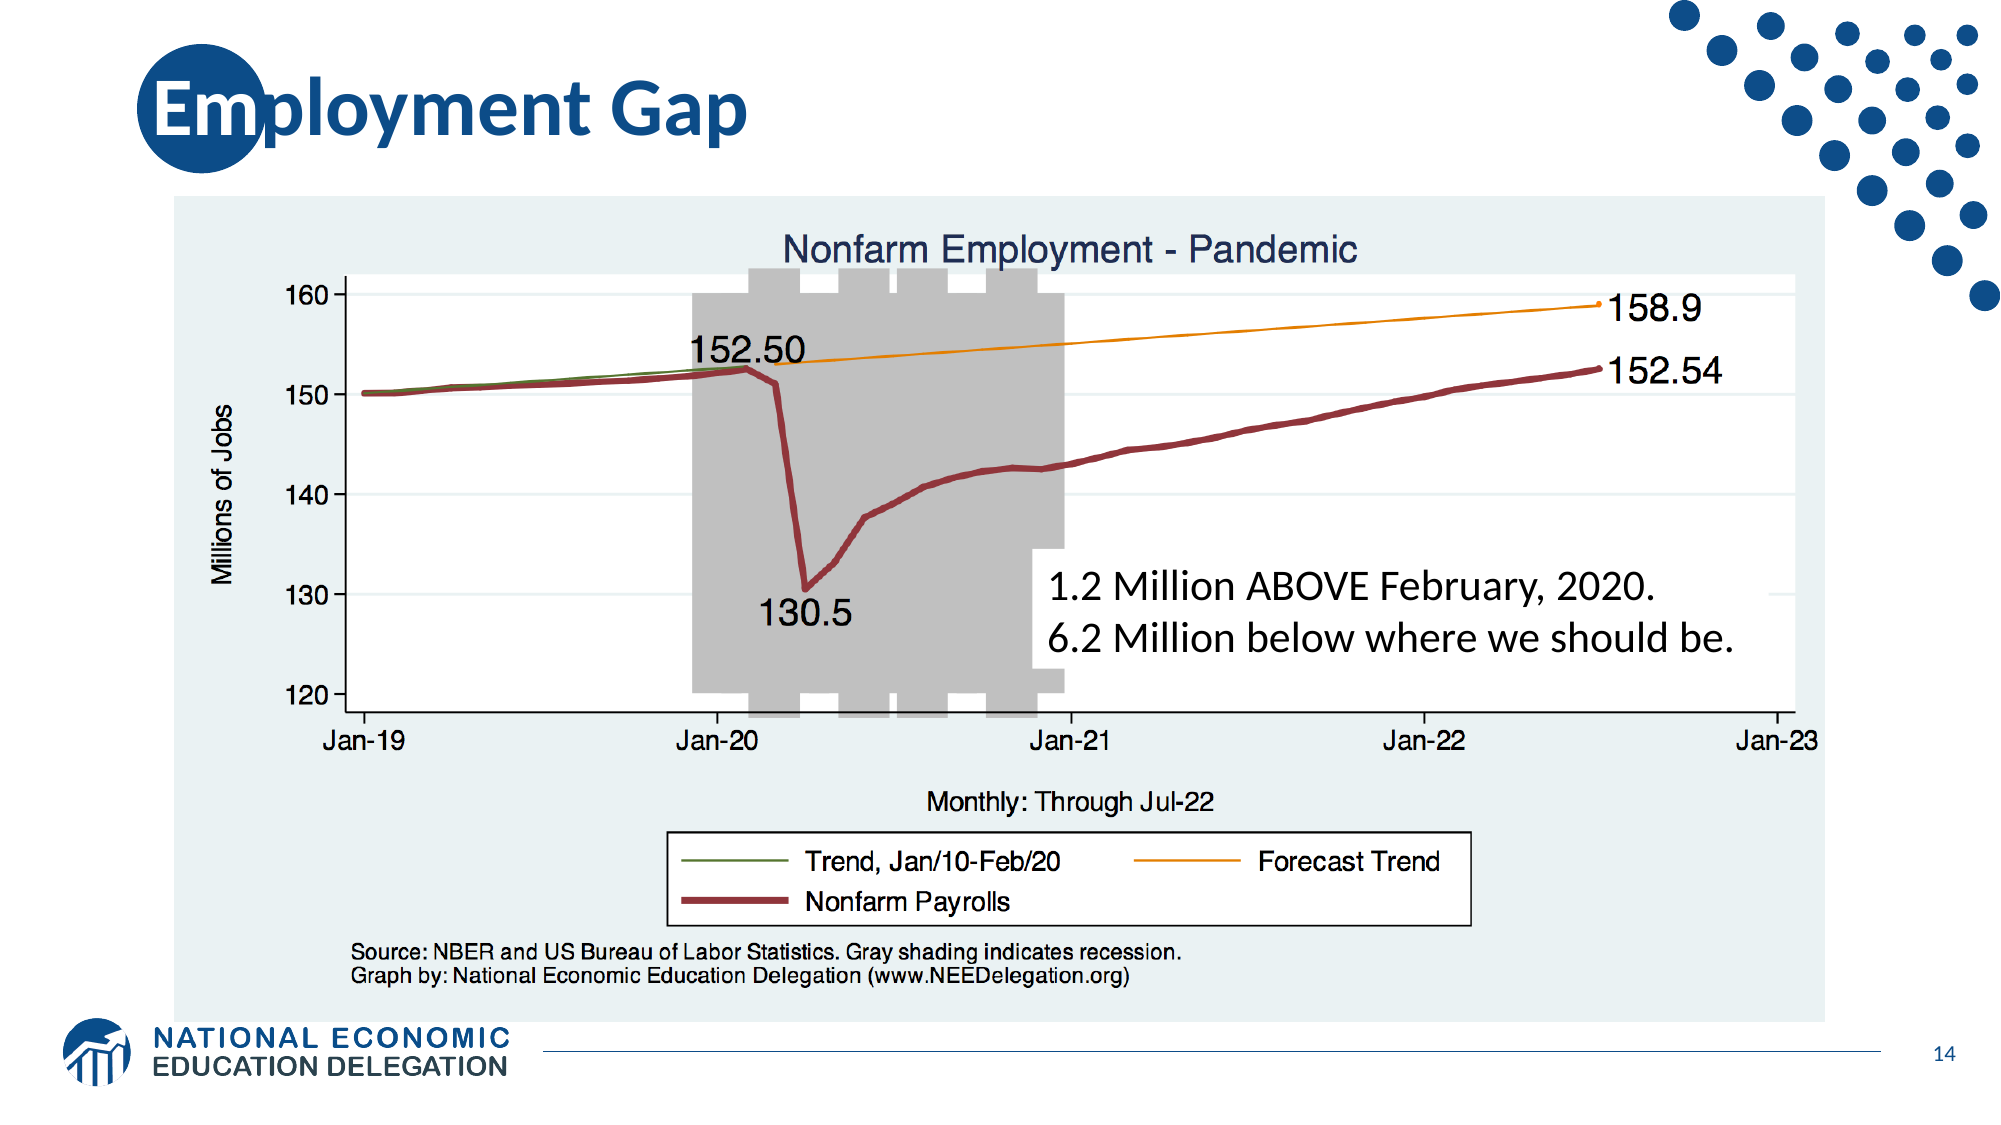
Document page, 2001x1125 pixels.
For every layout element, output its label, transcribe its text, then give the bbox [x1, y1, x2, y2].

title Employment Gap [137, 0, 1863, 218]
picture [55, 1013, 520, 1091]
slide_number 14 [1521, 1022, 1972, 1082]
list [174, 196, 1825, 1022]
